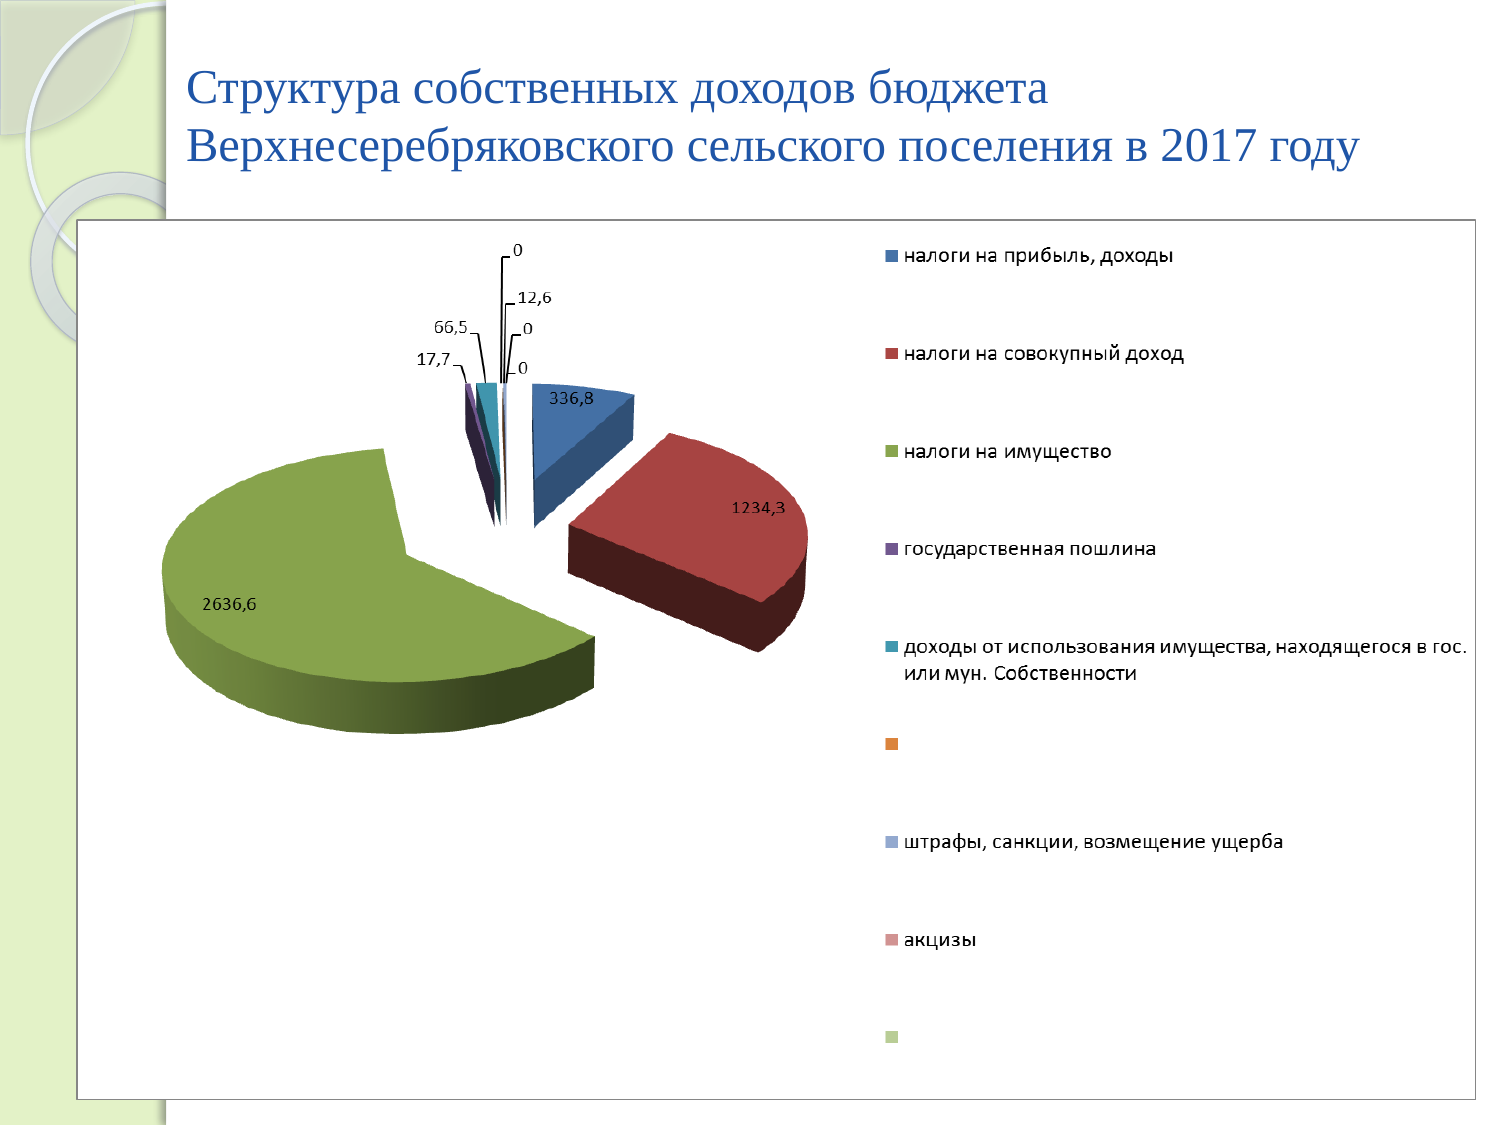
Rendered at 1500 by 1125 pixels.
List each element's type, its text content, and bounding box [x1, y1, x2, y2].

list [76, 219, 1476, 1101]
title Структура собственных доходов бюджета Верхнесеребряковского сельского поселения в 2017 году [171, 19, 1402, 207]
